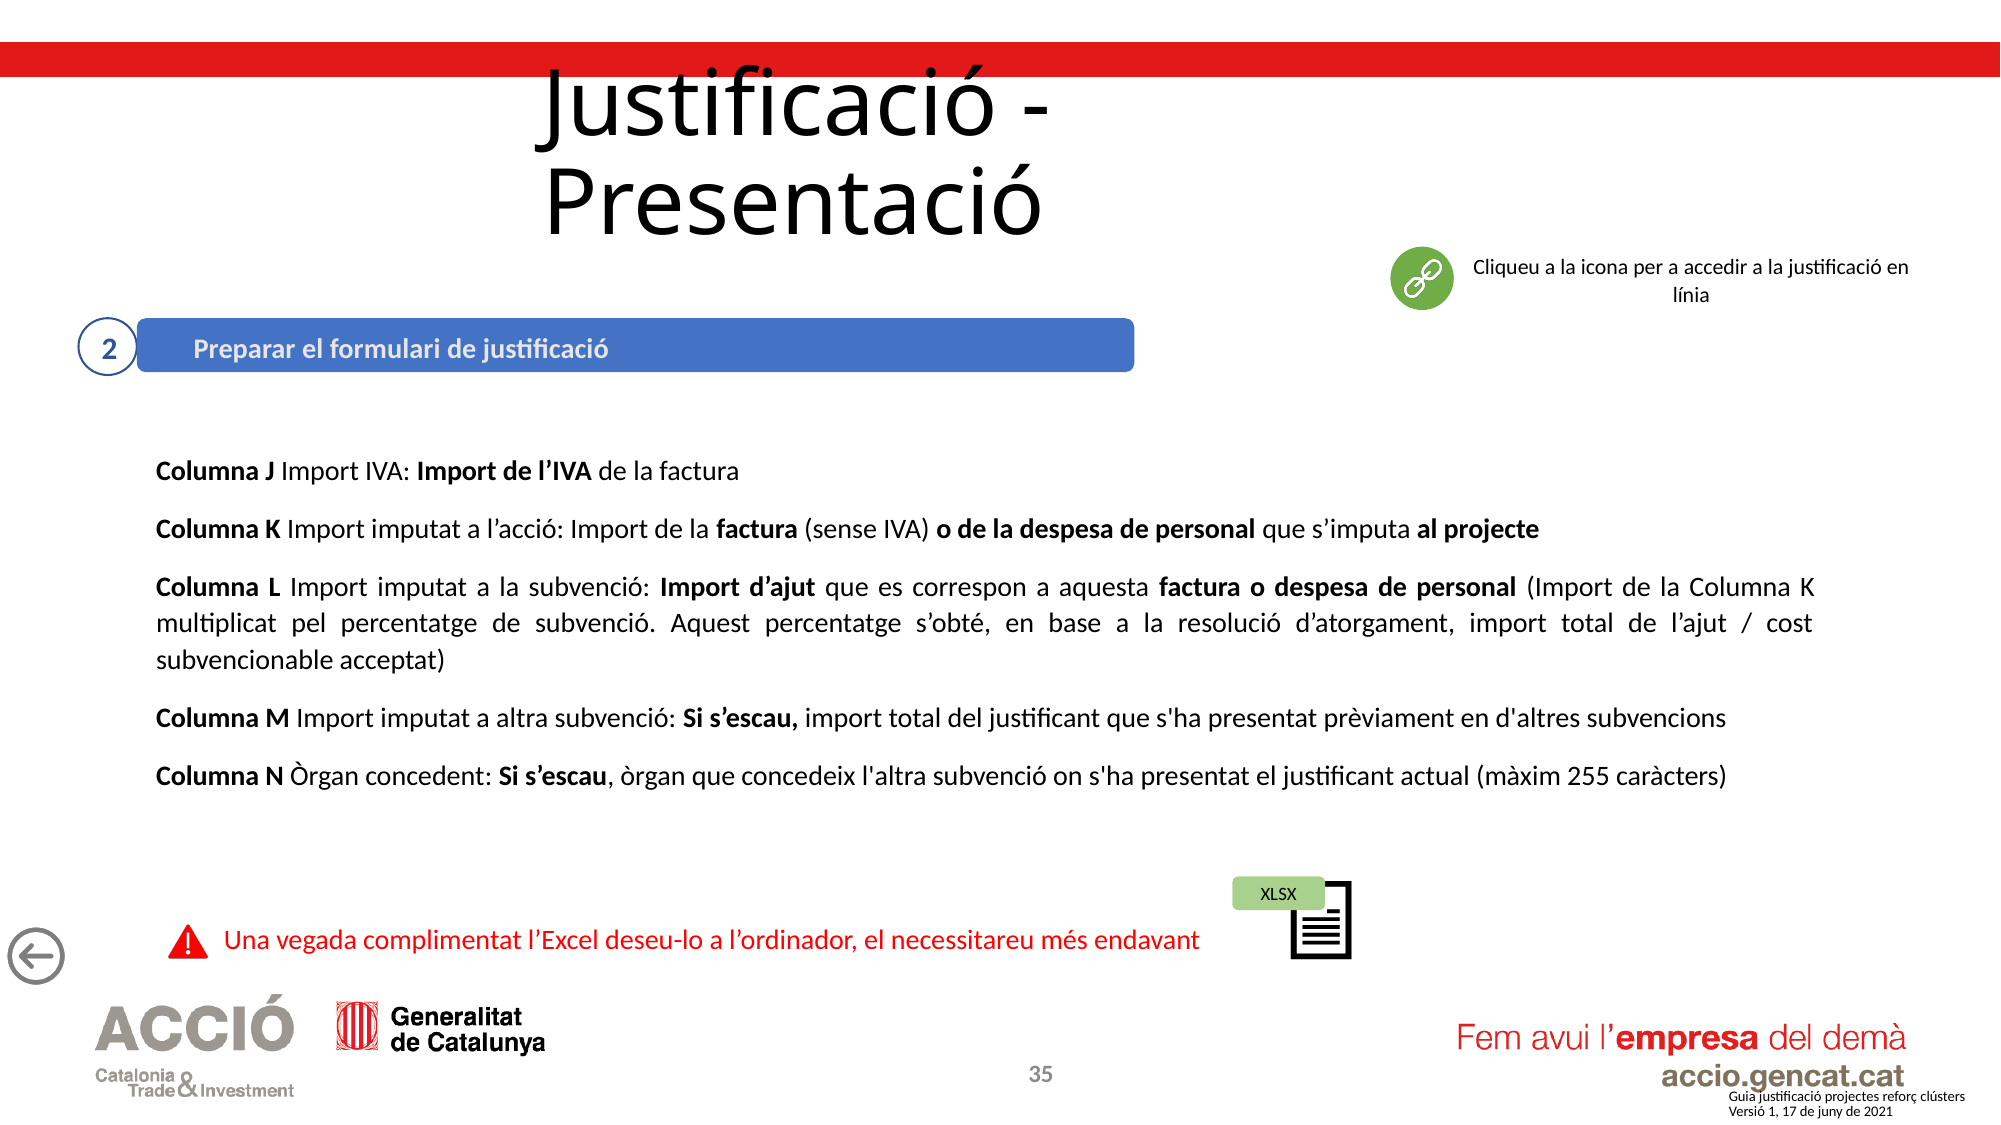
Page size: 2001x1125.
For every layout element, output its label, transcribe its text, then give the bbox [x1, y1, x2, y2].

picture [0, 42, 2000, 77]
title Justificació - Presentació [527, 66, 1574, 245]
picture [1458, 1023, 1906, 1056]
picture [166, 919, 210, 963]
text_box Cliqueu a la icona per a accedir a la justificació en línia [1459, 244, 1924, 342]
text_box 2 [77, 317, 136, 377]
text_box XLSX [1231, 875, 1274, 912]
picture [1274, 873, 1368, 967]
picture [0, 920, 72, 992]
picture [1661, 1060, 1904, 1093]
picture [94, 994, 545, 1097]
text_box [1390, 246, 1454, 311]
footer Guia justificació projectes reforç clústers Versió 1, 17 de juny de 2021 [1714, 1079, 2000, 1125]
text_box Columna J Import IVA: Import de l’IVA de la factura Columna K Import imputat a l’acció: Import de la factura (sense IVA) o de la despesa de personal que s’imputa al projecte Columna L Import imputat a la subvenció: Import d’ajut que es correspon a aquesta factura o despesa de personal (Import de la Columna K multiplicat pel percentatge de subvenció. Aquest percentatge s’obté, en base a la resolució d’atorgament, import total de l’ajut / cost subvencionable acceptat) Columna M Import imputat a altra subvenció: Si s’escau, import total del justificant que s'ha presentat prèviament en d'altres subvencions Columna N Òrgan concedent: Si s’escau, òrgan que concedeix l'altra subvenció on s'ha presentat el justificant actual (màxim 255 caràcters) [144, 386, 1827, 854]
text_box Preparar el formulari de justificació [136, 318, 1135, 373]
text_box Una vegada complimentat l’Excel deseu-lo a l’ordinador, el necessitareu més endavant [209, 913, 1274, 963]
slide_number 35 [618, 1042, 1069, 1103]
